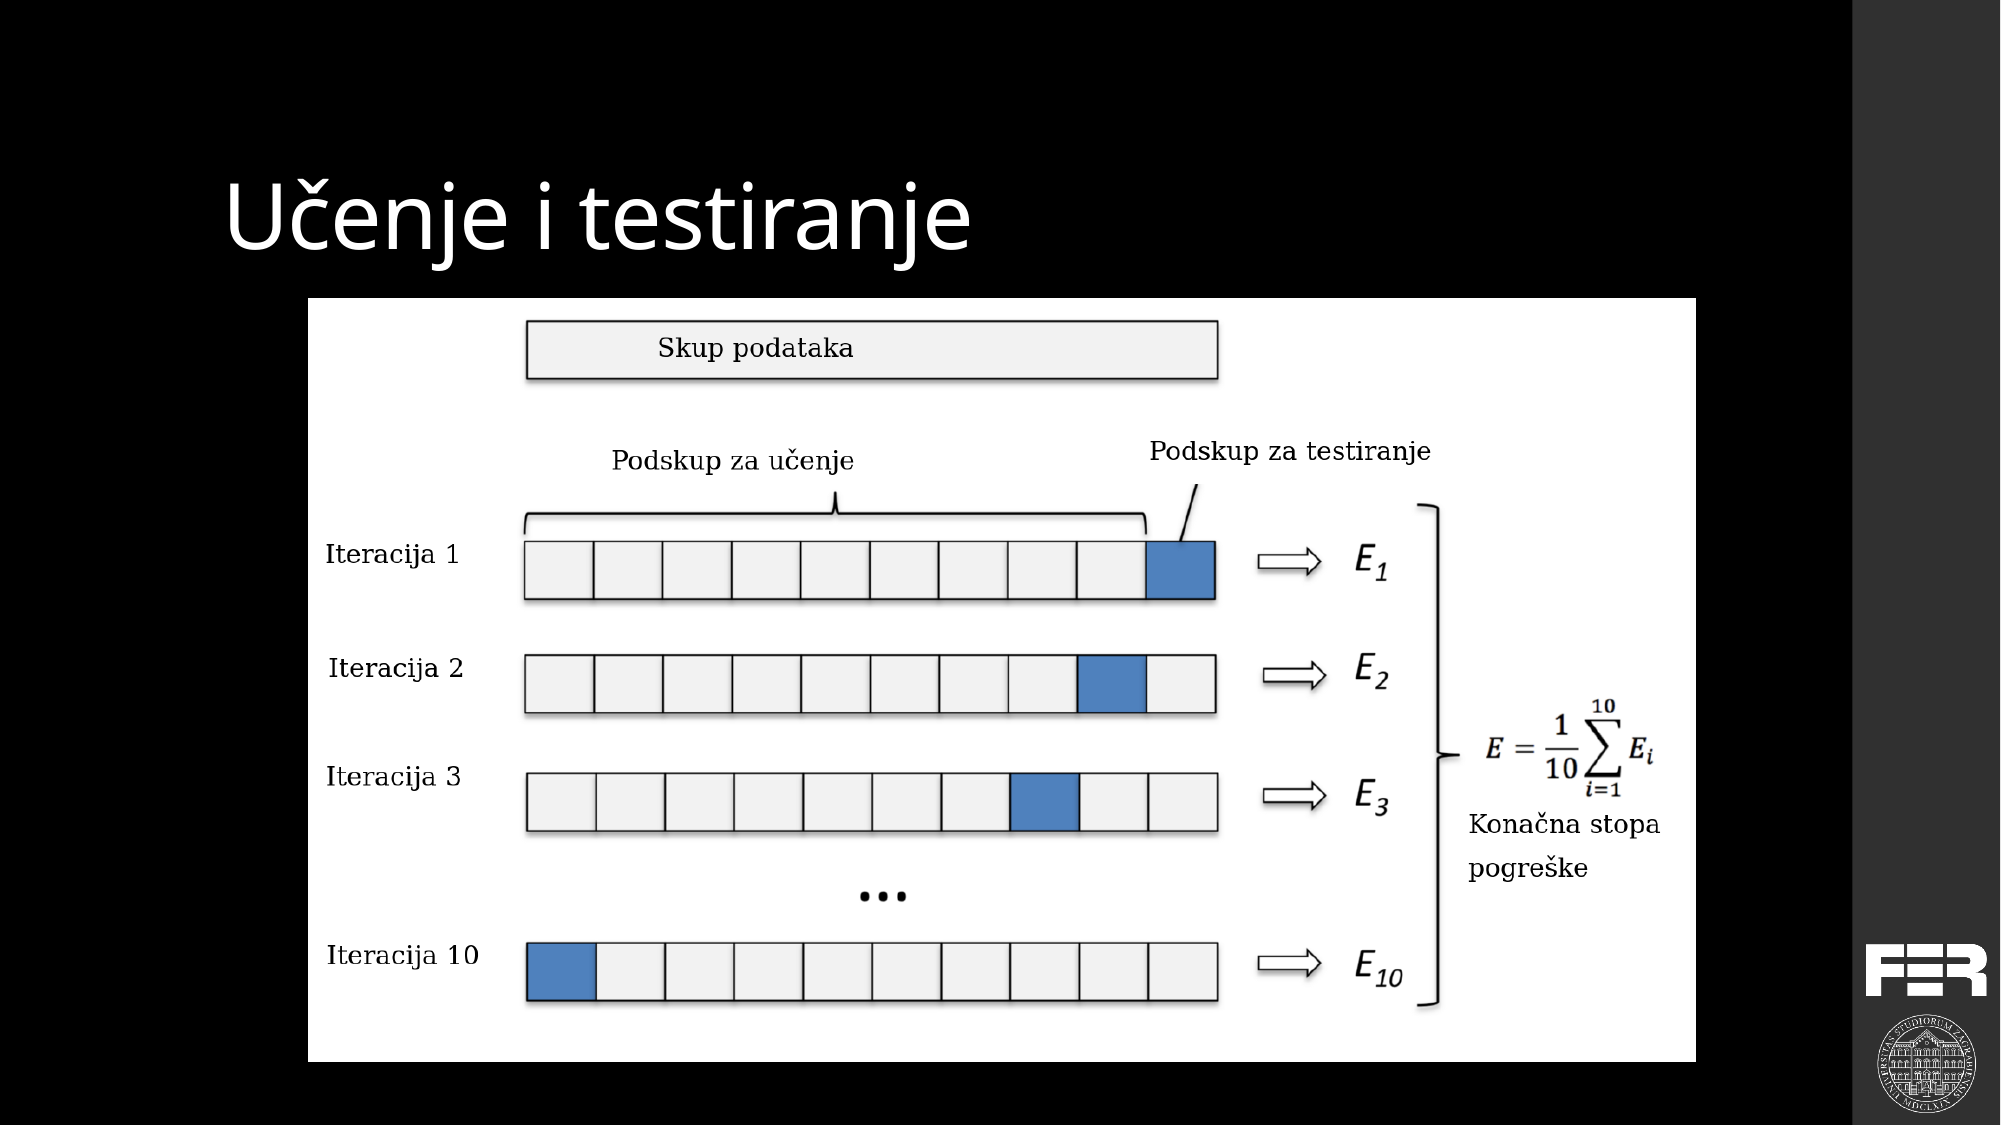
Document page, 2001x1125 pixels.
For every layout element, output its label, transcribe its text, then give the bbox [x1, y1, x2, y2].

title Učenje i testiranje [206, 60, 1797, 278]
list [308, 298, 1696, 1062]
picture [1876, 1013, 1977, 1115]
picture [1866, 944, 1987, 996]
